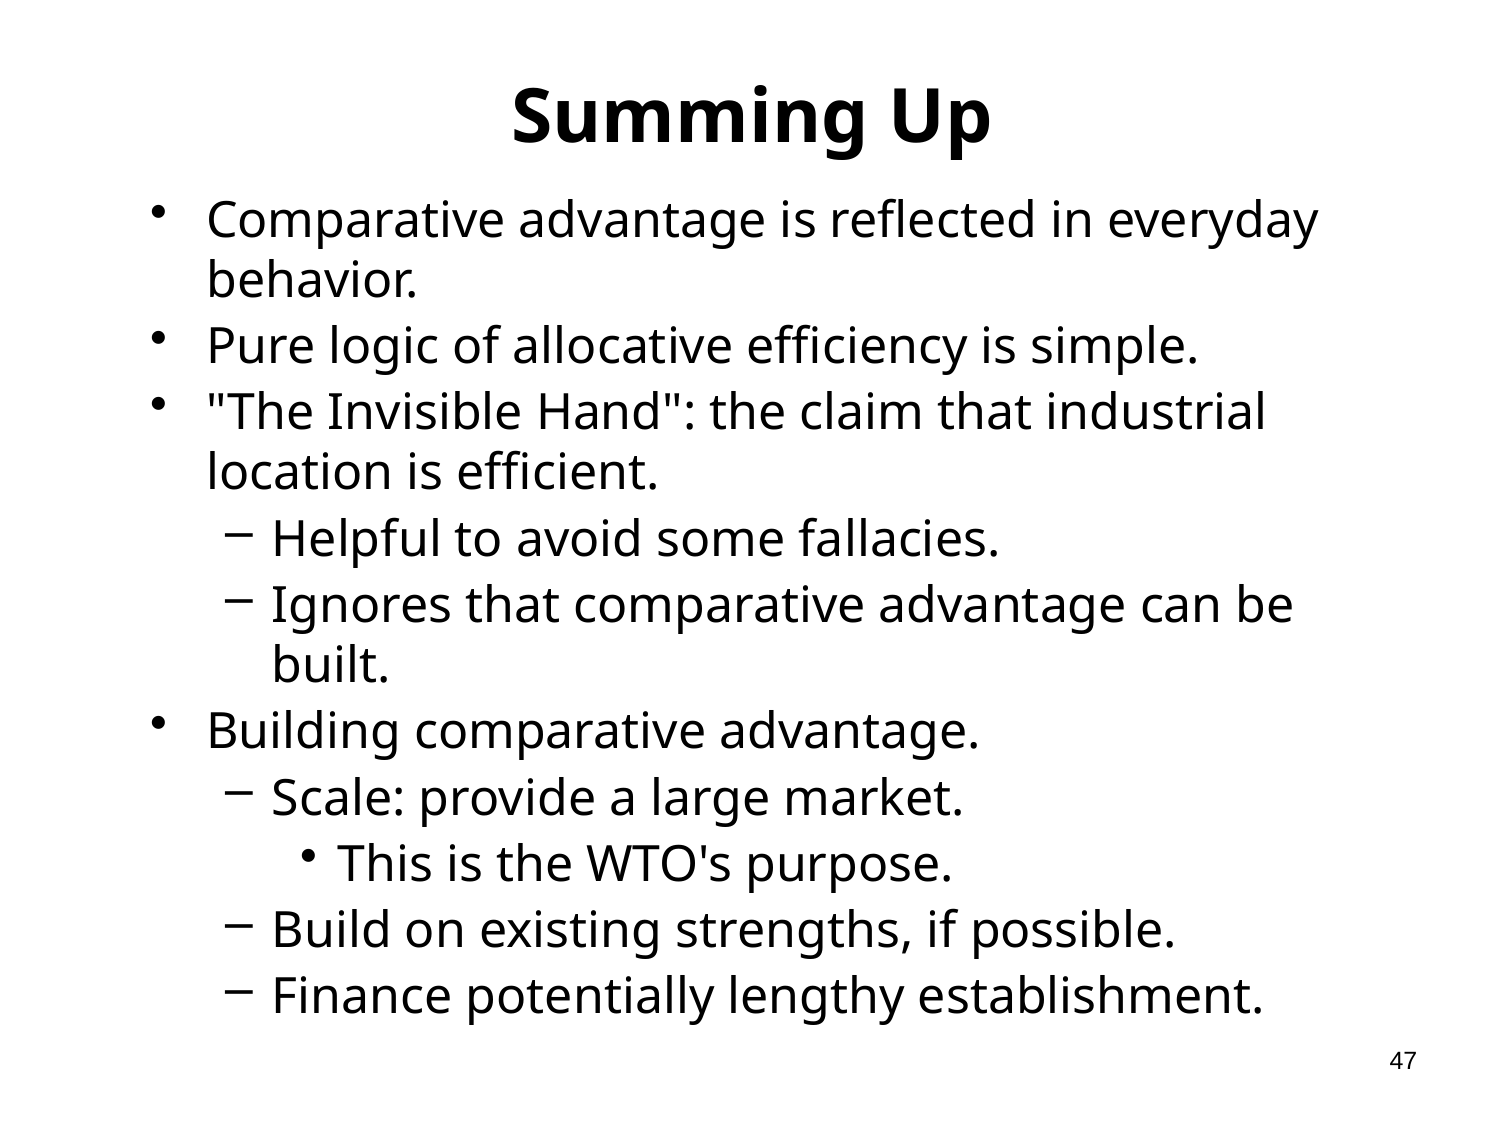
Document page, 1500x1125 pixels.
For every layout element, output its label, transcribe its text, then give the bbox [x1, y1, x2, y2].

list Comparative advantage is reflected in everyday behavior. Pure logic of allocative efficiency is simple. "The Invisible Hand": the claim that industrial location is efficient. Helpful to avoid some fallacies. Ignores that comparative advantage can be built. Building comparative advantage. Scale: provide a large market. This is the WTO's purpose. Build on existing strengths, if possible. Finance potentially lengthy establishment. [149, 187, 1351, 1038]
title Summing Up [58, 49, 1447, 176]
